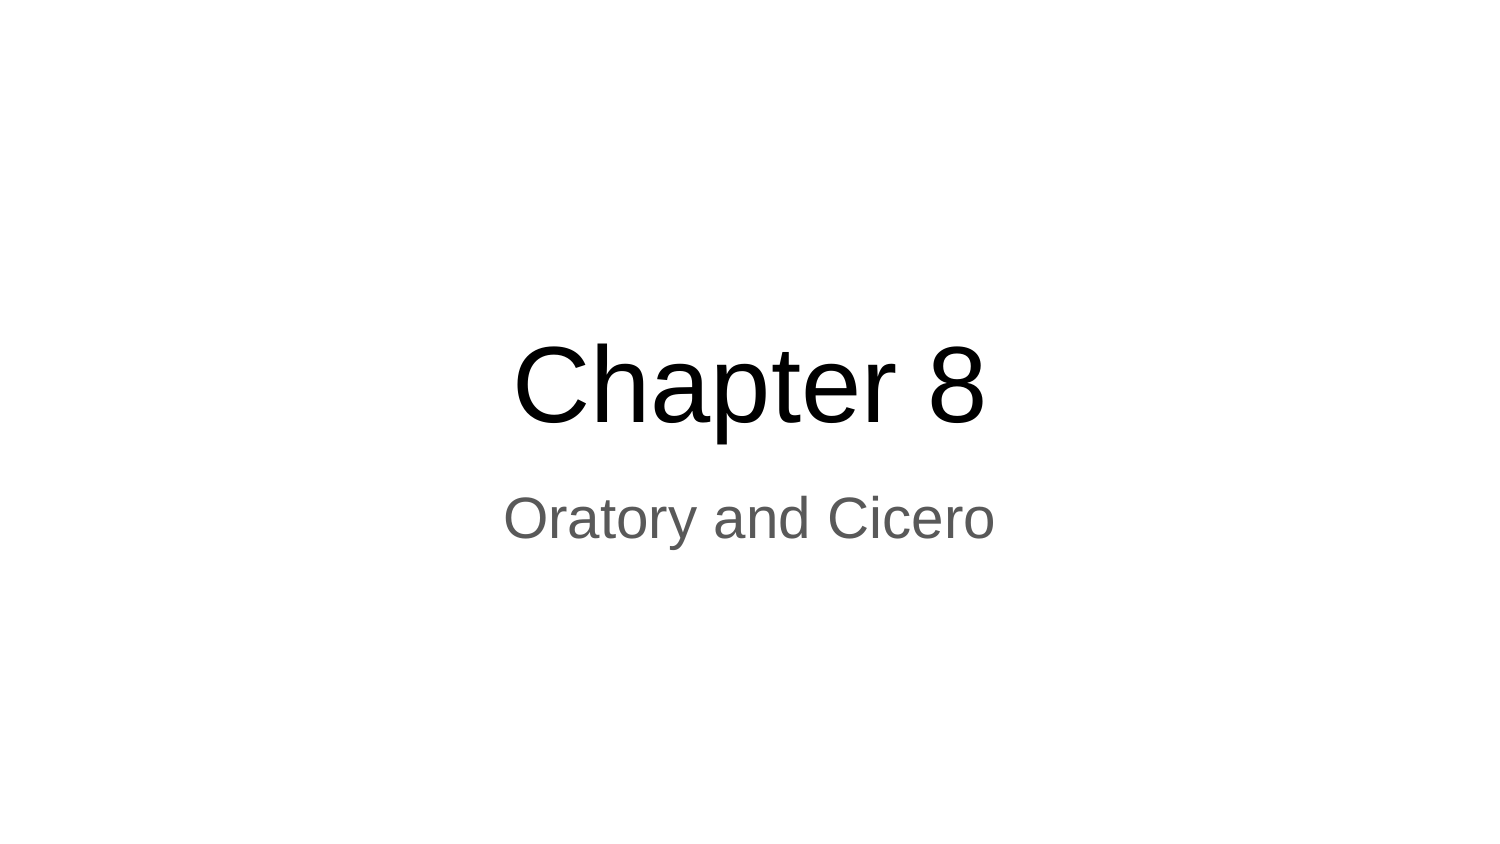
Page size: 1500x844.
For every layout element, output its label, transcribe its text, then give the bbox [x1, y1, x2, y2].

title Chapter 8 [51, 122, 1449, 459]
subtitle Oratory and Cicero [51, 464, 1449, 595]
